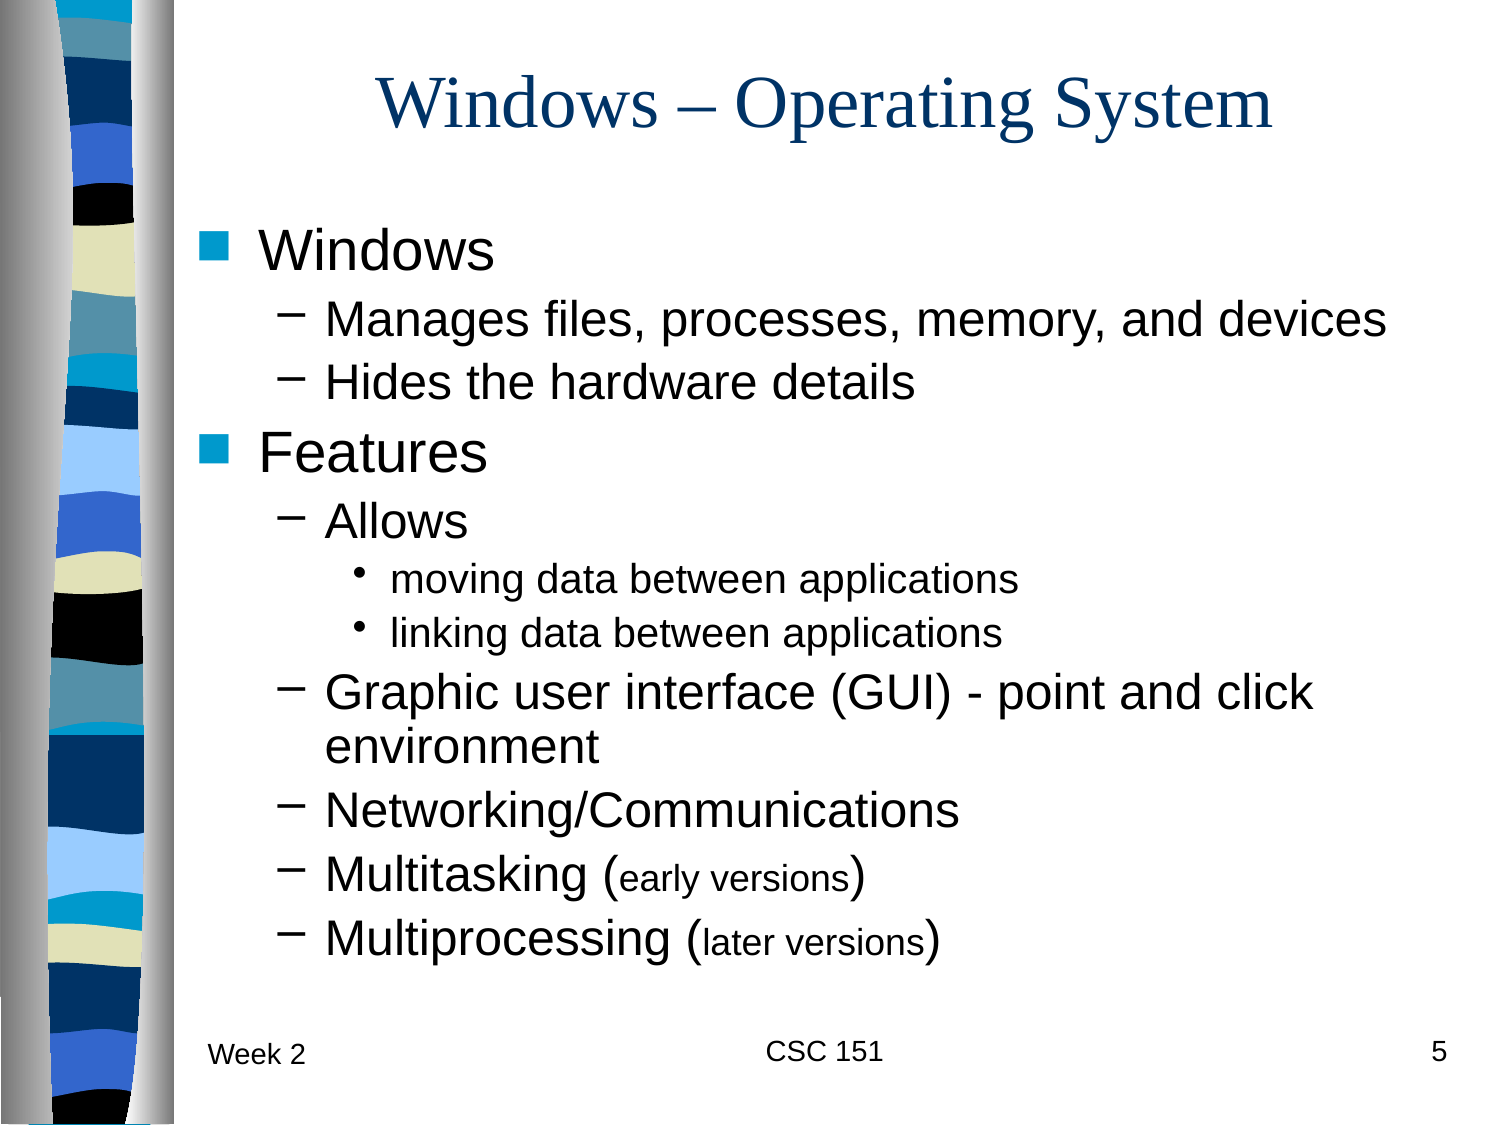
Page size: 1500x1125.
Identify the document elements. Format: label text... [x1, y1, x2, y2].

footer CSC 151 [587, 1026, 1063, 1101]
title Windows – Operating System [187, 37, 1463, 151]
slide_number 5 [1149, 1024, 1463, 1101]
list Windows Manages files, processes, memory, and devices Hides the hardware details Features Allows moving data between applications linking data between applications Graphic user interface (GUI) - point and click environment Networking/Communications Multitasking (early versions) Multiprocessing (later versions) [187, 212, 1426, 1026]
slide_number Week 2 [192, 1027, 506, 1104]
